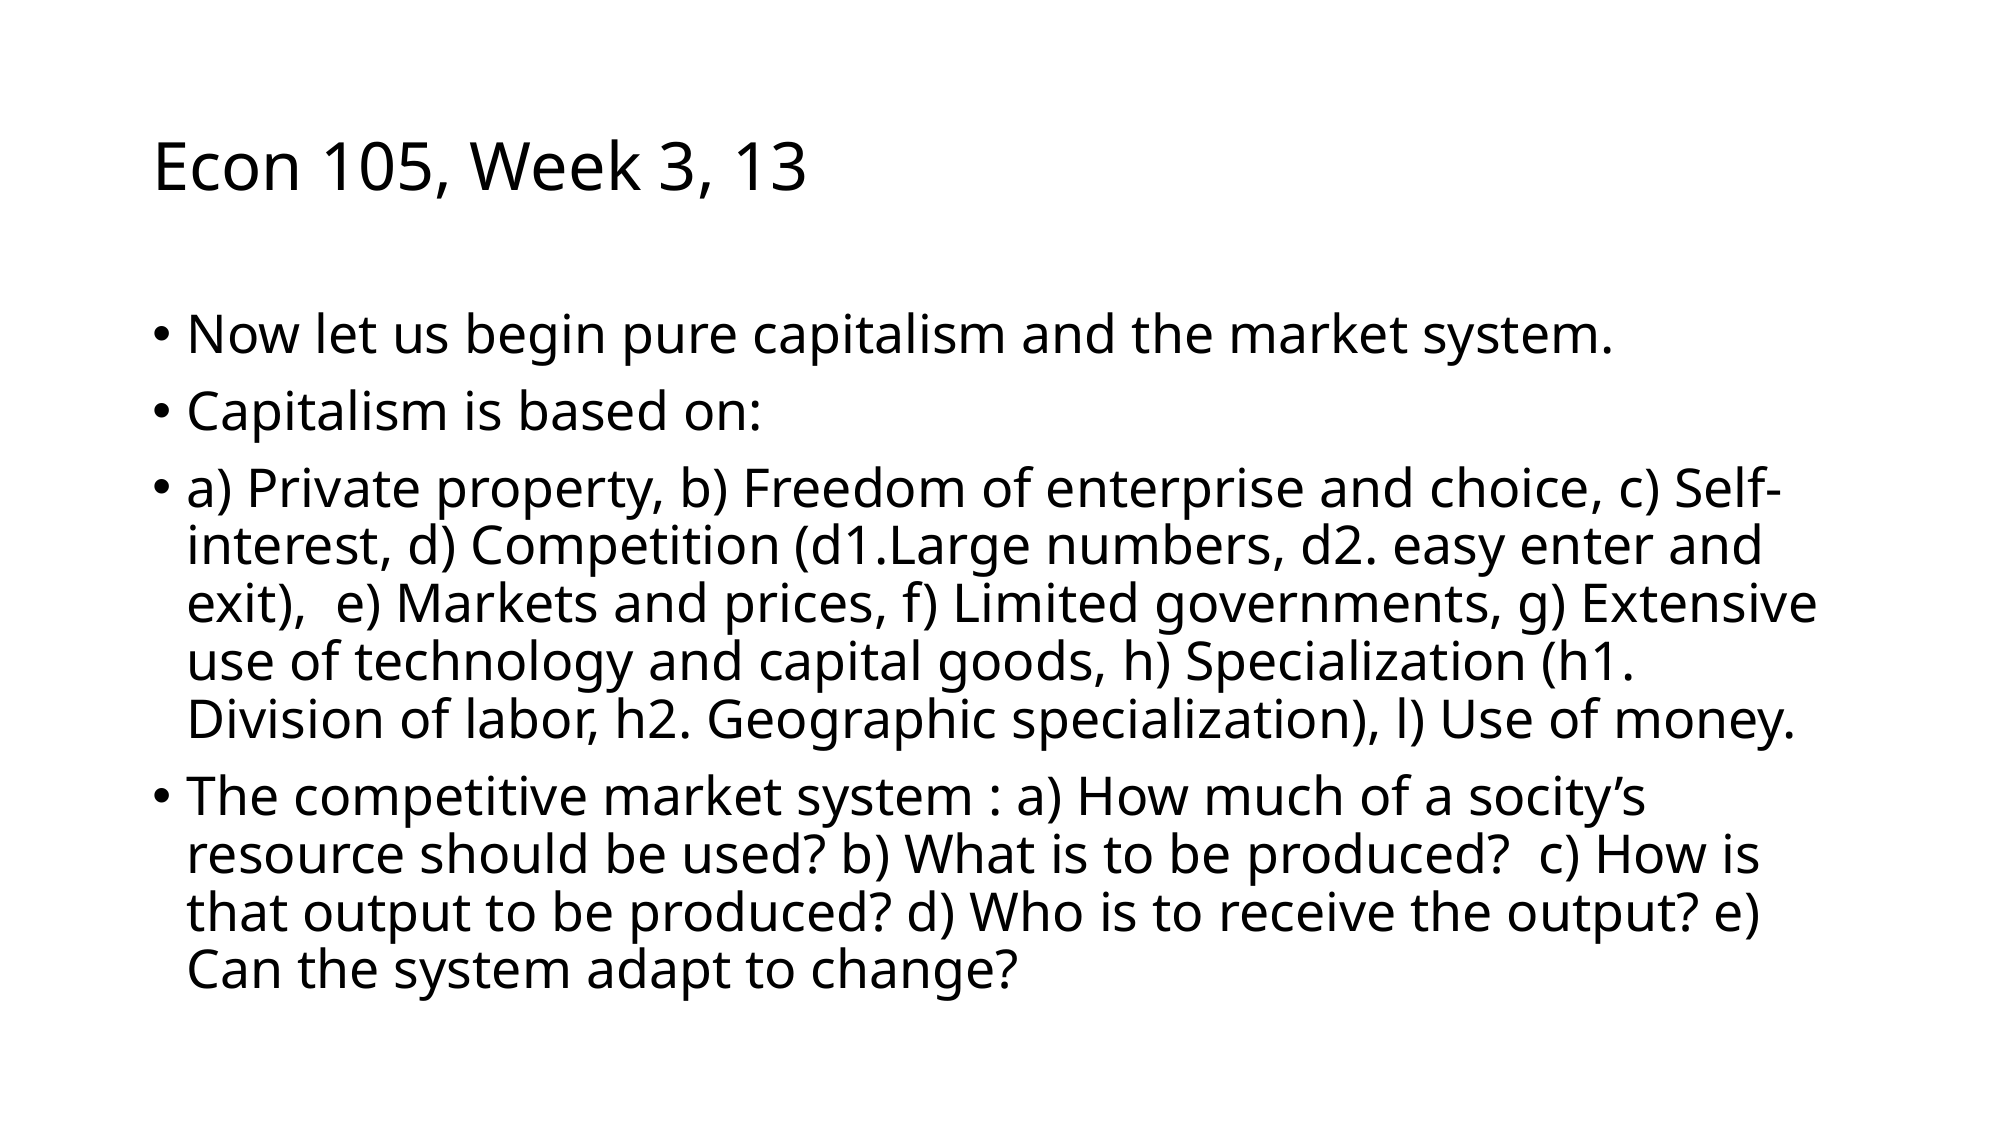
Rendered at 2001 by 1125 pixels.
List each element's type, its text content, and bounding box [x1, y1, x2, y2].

list Now let us begin pure capitalism and the market system. Capitalism is based on: a) Private property, b) Freedom of enterprise and choice, c) Self- interest, d) Competition (d1.Large numbers, d2. easy enter and exit), e) Markets and prices, f) Limited governments, g) Extensive use of technology and capital goods, h) Specialization (h1. Division of labor, h2. Geographic specialization), l) Use of money. The competitive market system : a) How much of a socity’s resource should be used? b) What is to be produced? c) How is that output to be produced? d) Who is to receive the output? e) Can the system adapt to change? [137, 299, 1863, 1014]
title Econ 105, Week 3, 13 [137, 59, 1863, 278]
